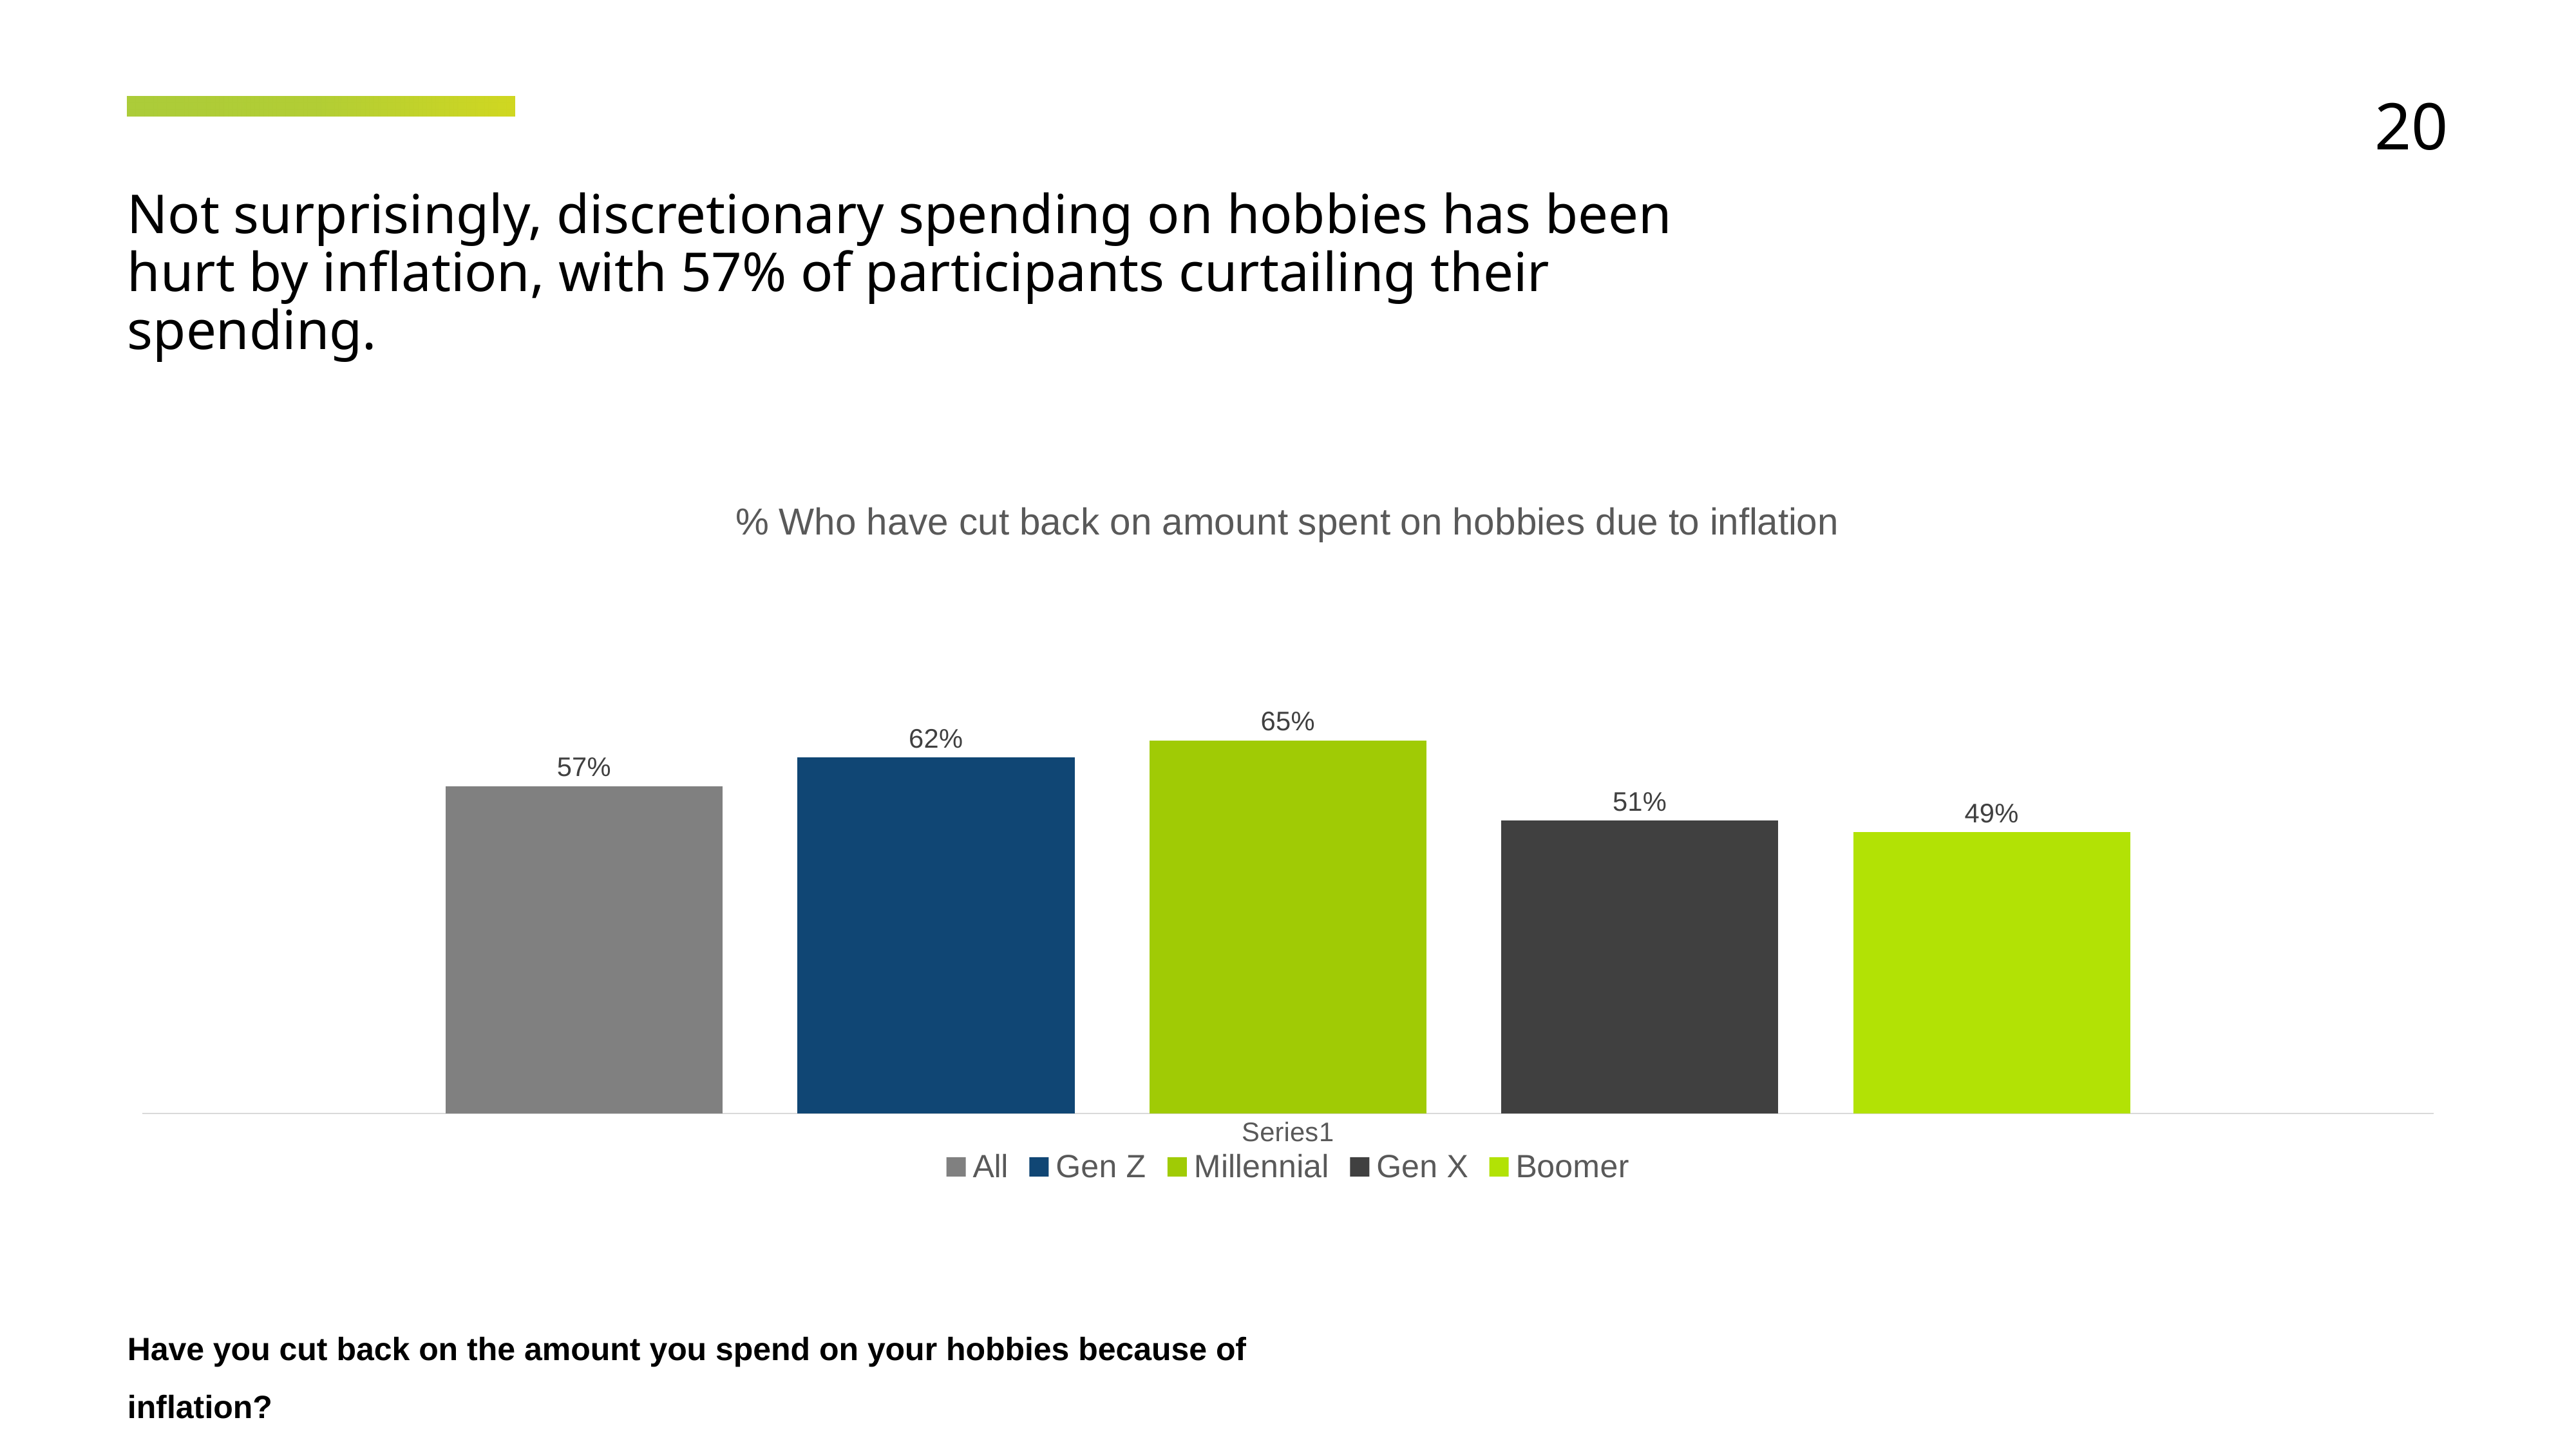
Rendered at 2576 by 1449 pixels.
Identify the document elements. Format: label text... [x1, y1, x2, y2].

text_box 20 [2231, 85, 2448, 244]
chart [127, 471, 2449, 1191]
list Have you cut back on the amount you spend on your hobbies because of inflation? [127, 1309, 1288, 1372]
picture [127, 96, 515, 117]
list Not surprisingly, discretionary spending on hobbies has been hurt by inflation, with 57% of participants curtailing their spending. [127, 187, 1674, 388]
